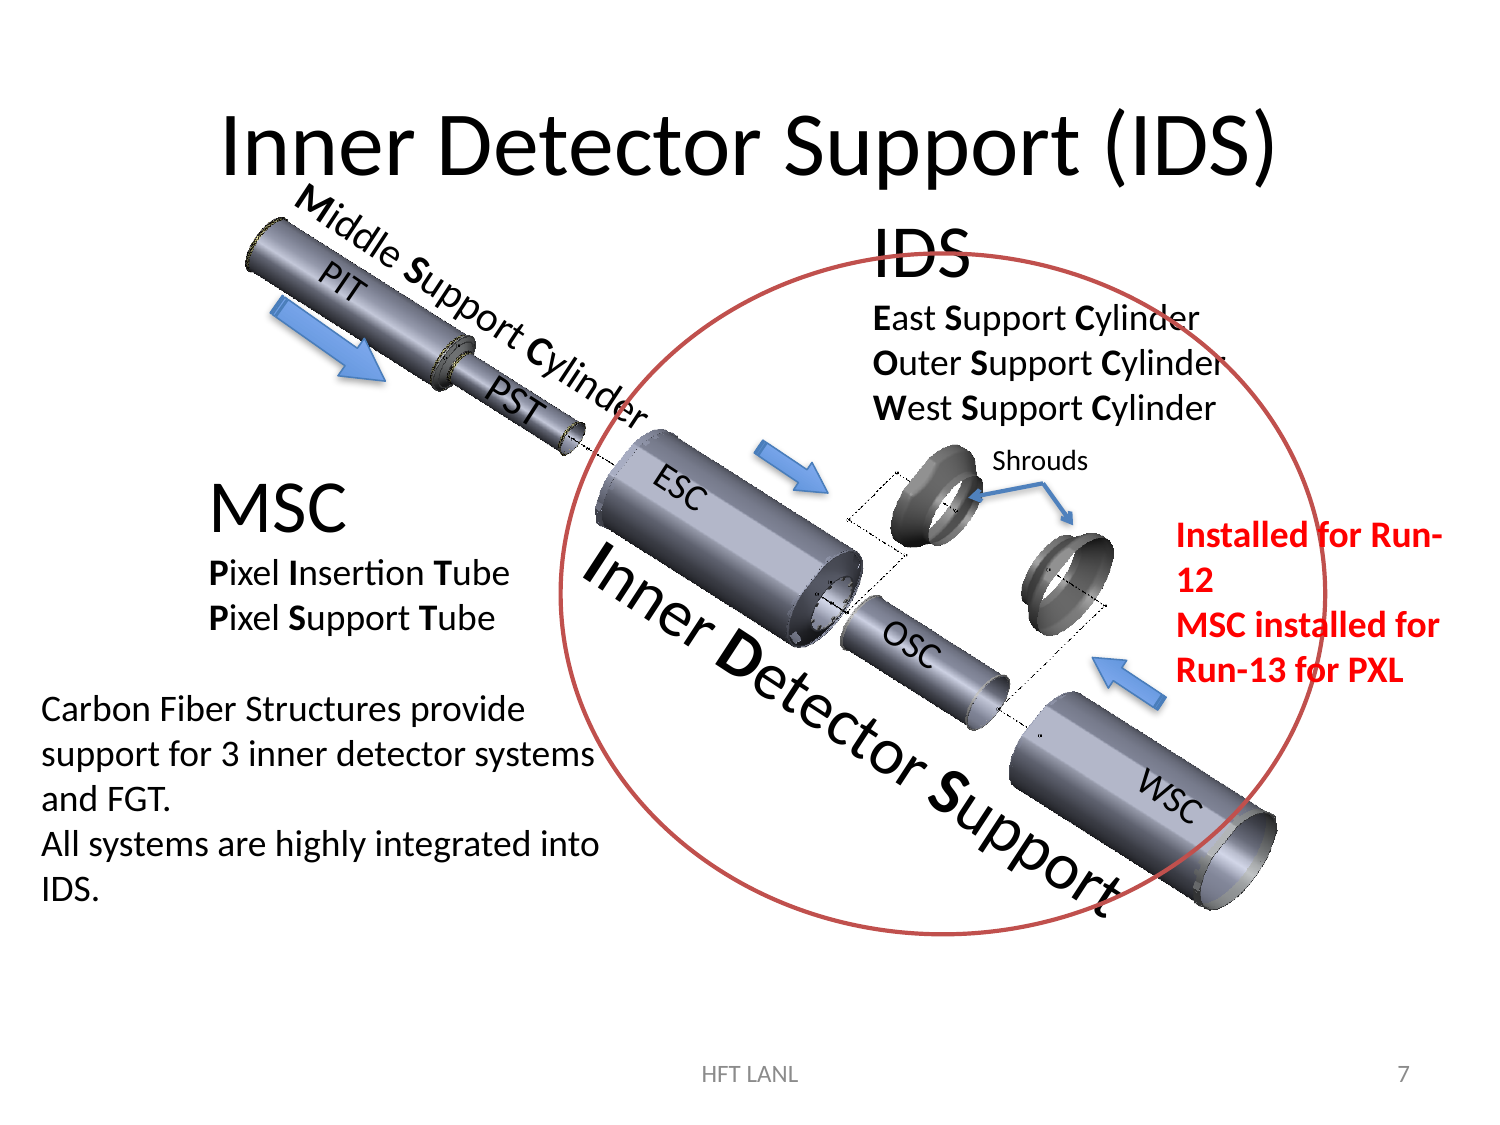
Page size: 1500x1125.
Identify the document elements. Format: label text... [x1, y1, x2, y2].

footer HFT LANL [512, 1042, 988, 1103]
text_box [1291, 448, 1314, 502]
text_box [840, 924, 1046, 937]
text_box Installed for Run-12 MSC installed for Run-13 for PXL [1291, 502, 1480, 697]
text_box [1291, 697, 1310, 740]
title Inner Detector Support (IDS) [75, 45, 1425, 233]
text_box Carbon Fiber Structures provide support for 3 inner detector systems and FGT. All systems are highly integrated into IDS. [26, 676, 173, 917]
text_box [178, 195, 1286, 916]
slide_number 7 [1074, 1042, 1425, 1103]
